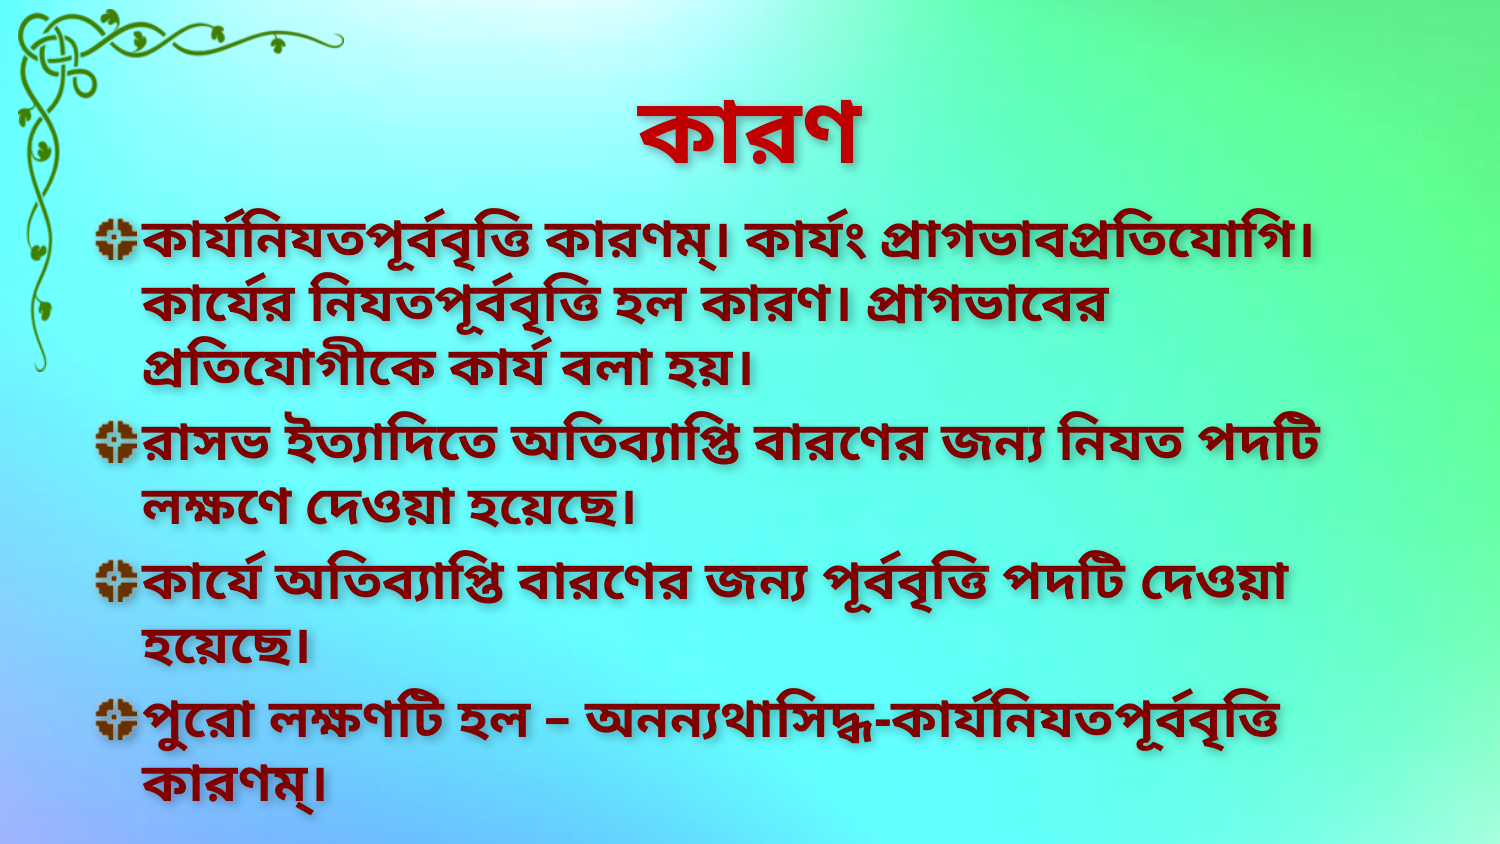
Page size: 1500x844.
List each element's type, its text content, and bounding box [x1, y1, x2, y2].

picture [90, 213, 137, 260]
picture [90, 415, 137, 463]
picture [18, 9, 344, 372]
title কারণ [75, 56, 1425, 196]
picture [90, 554, 137, 602]
list কার্যনিযতপূর্ববৃত্তি কারণম্। কার্যং প্রাগভাবপ্রতিযোগি। কার্যের নিযতপূর্ববৃত্তি হল কারণ। প্রাগভাবের প্রতিযোগীকে কার্য বলা হয়। রাসভ ইত্যাদিতে অতিব্যাপ্তি বারণের জন্য নিযত পদটি লক্ষণে দেওয়া হয়েছে। কার্যে অতিব্যাপ্তি বারণের জন্য পূর্ববৃত্তি পদটি দেওয়া হয়েছে। পুরো লক্ষণটি হল – অনন্যথাসিদ্ধ-কার্যনিযতপূর্ববৃত্তি কারণম্। [75, 196, 1425, 822]
picture [90, 693, 137, 740]
